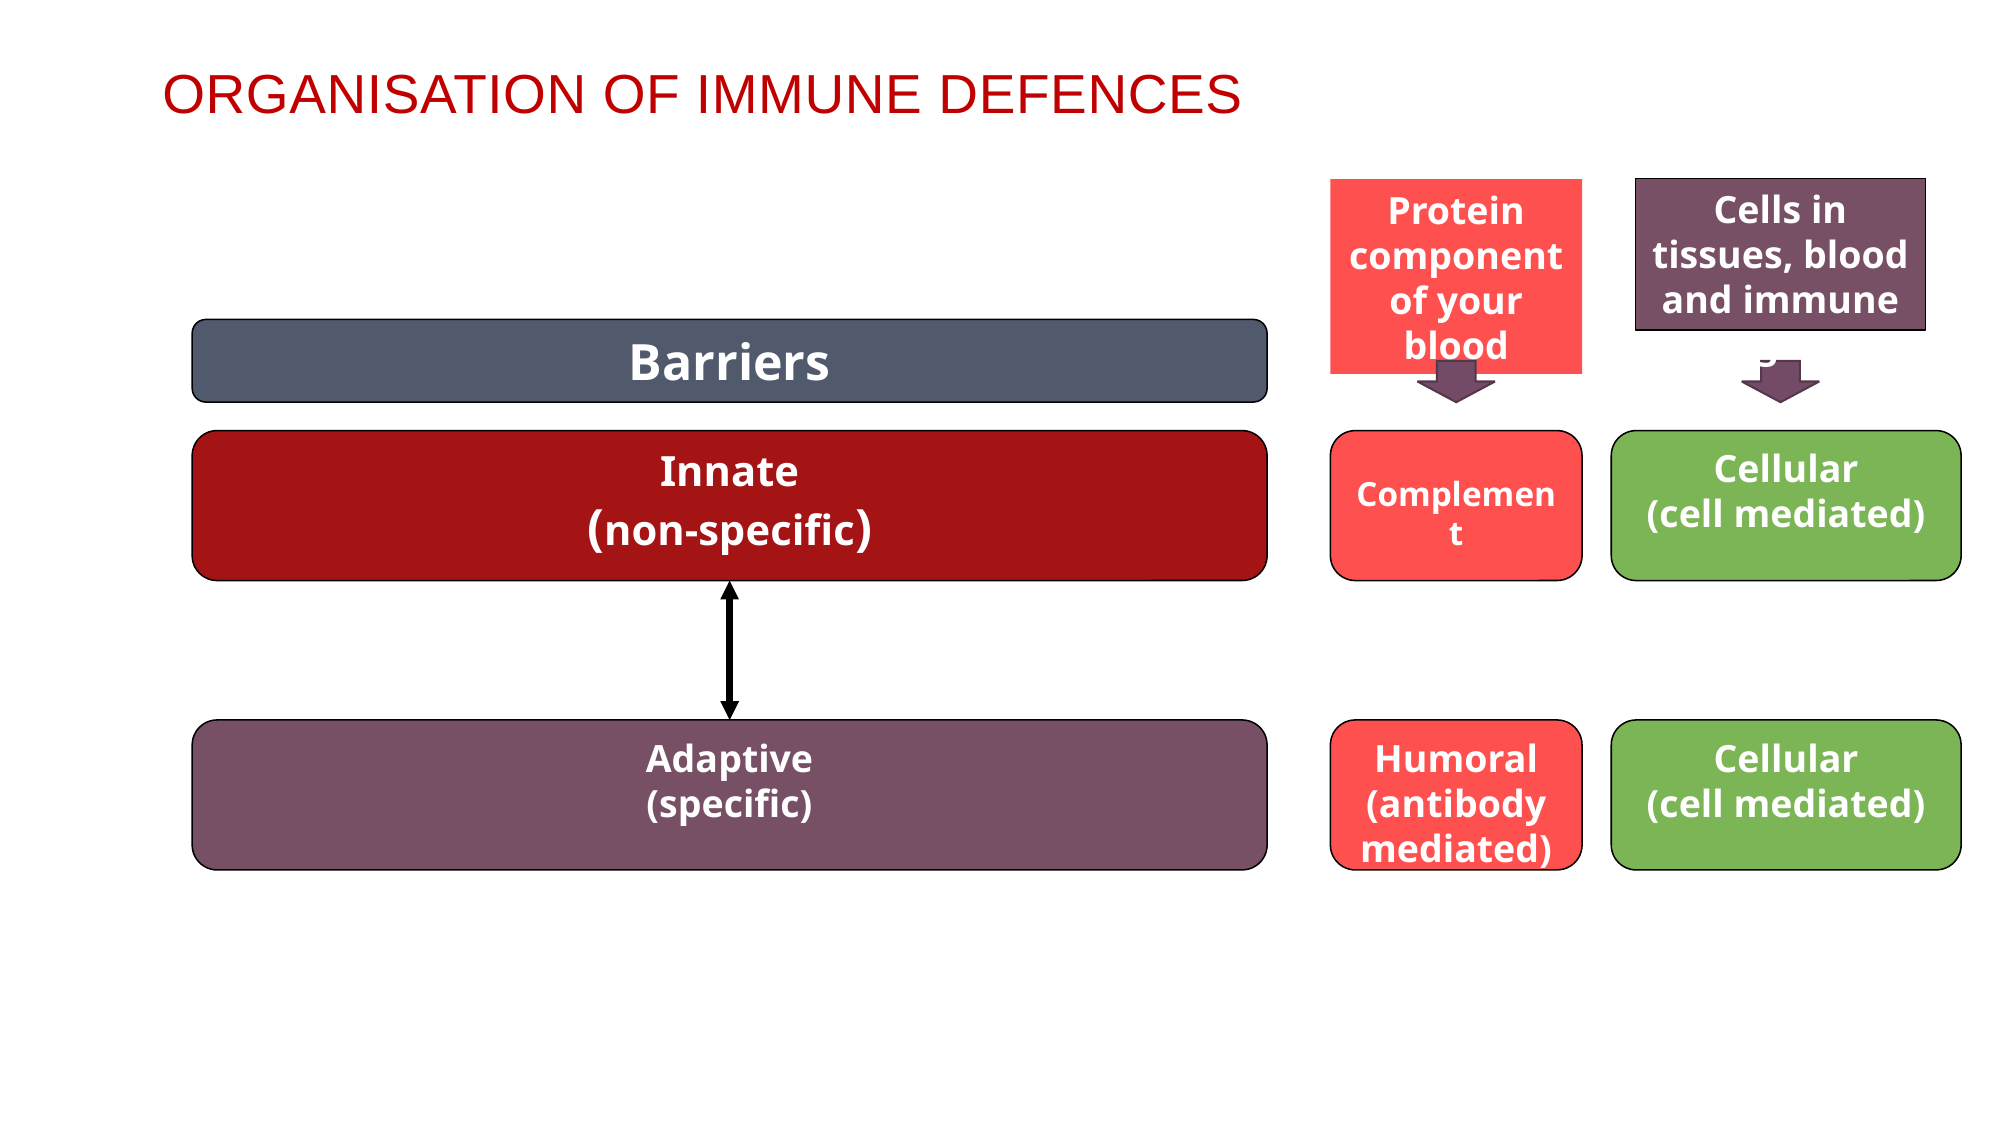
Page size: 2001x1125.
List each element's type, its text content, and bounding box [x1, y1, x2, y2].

text_box Cells in tissues, blood and immune organs [1635, 178, 1926, 331]
text_box Complement [1330, 430, 1583, 581]
text_box Humoral (antibody mediated) [1330, 719, 1583, 870]
text_box Cellular (cell mediated) [1611, 719, 1962, 870]
text_box Innate (non-specific) [192, 430, 1268, 581]
text_box [1741, 359, 1820, 404]
text_box Barriers [192, 319, 1268, 403]
text_box Protein component of your blood [1330, 179, 1583, 374]
text_box Cellular (cell mediated) [1611, 430, 1962, 581]
text_box Adaptive (specific) [192, 719, 1268, 870]
title Organisation of immune defences [147, 50, 1626, 134]
text_box [1417, 359, 1496, 404]
